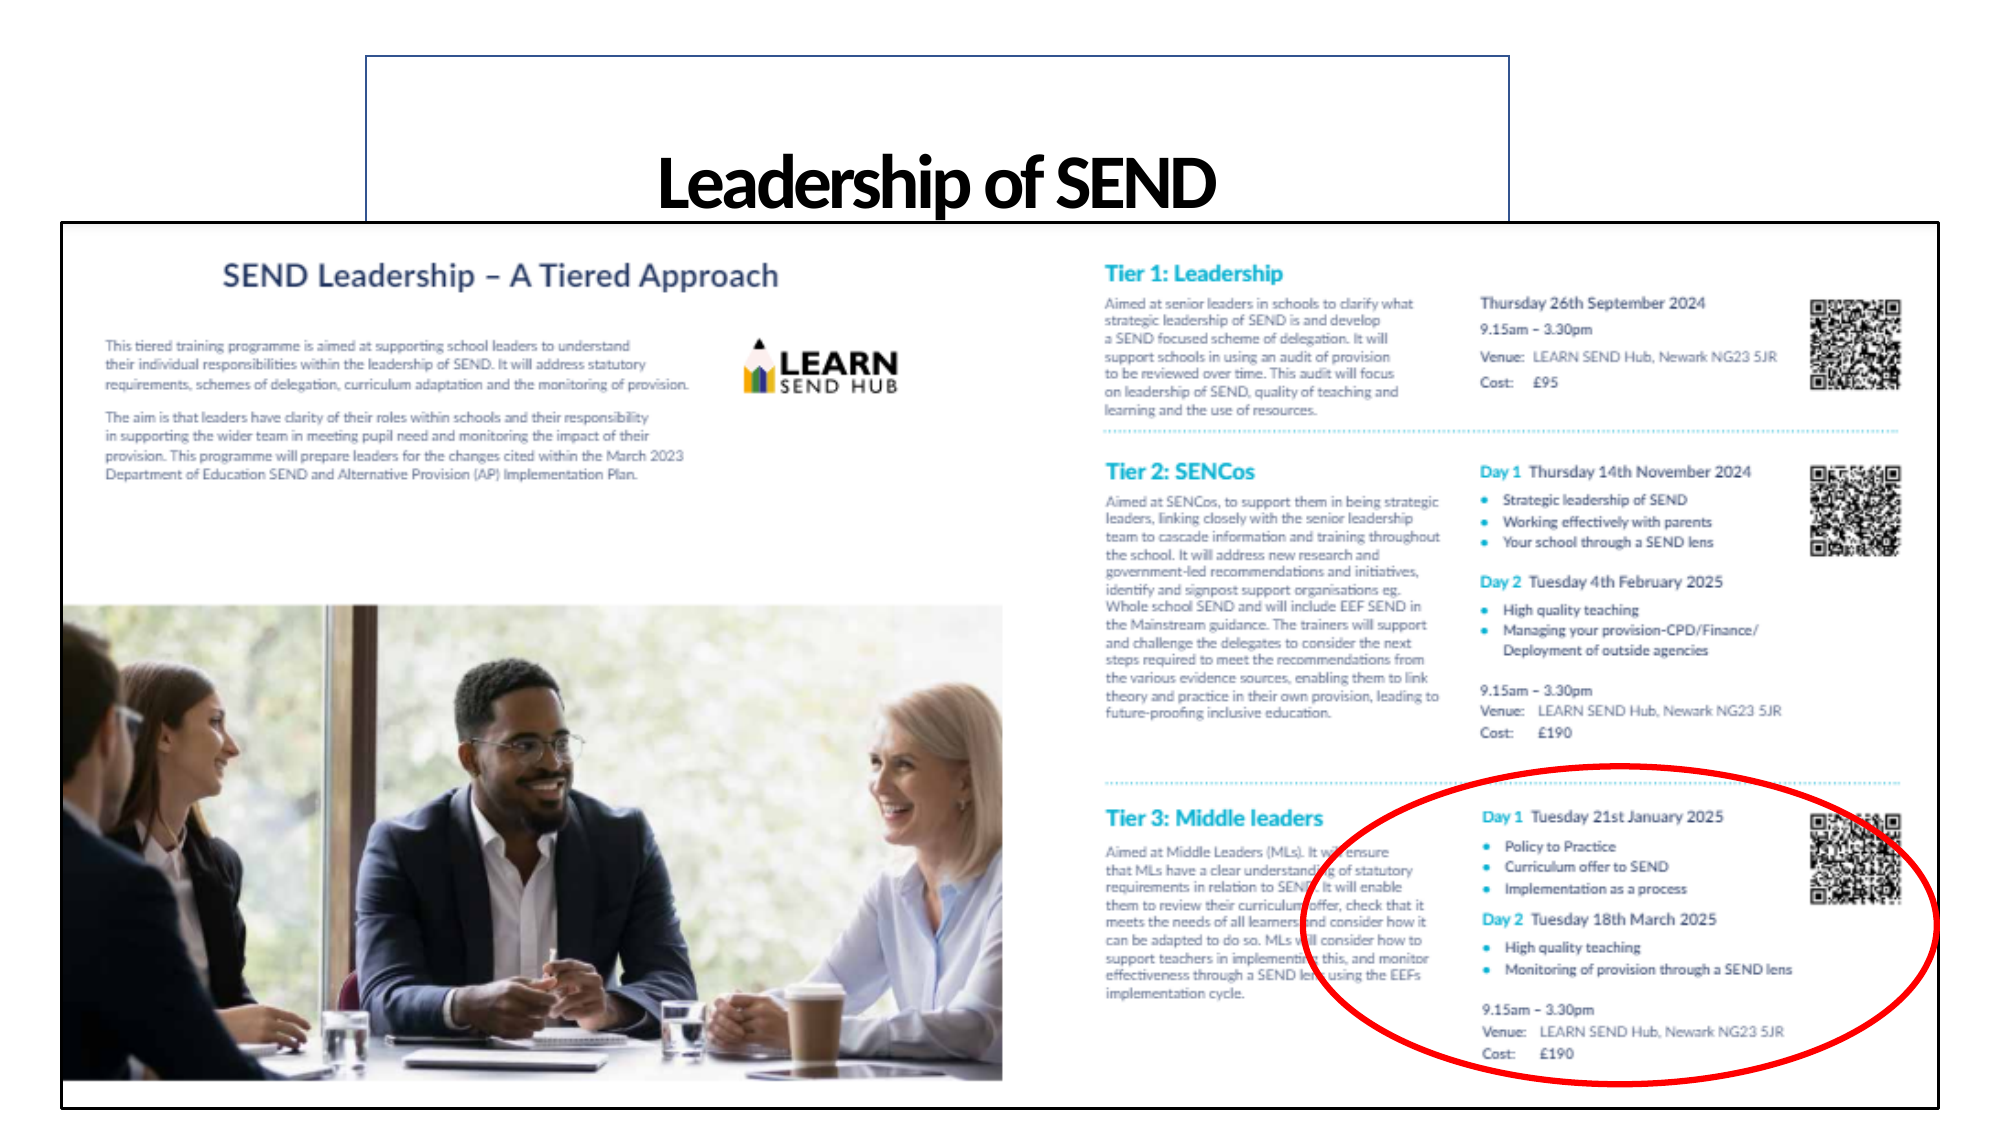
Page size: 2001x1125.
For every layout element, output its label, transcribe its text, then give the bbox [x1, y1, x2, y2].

picture [44, 223, 1937, 1107]
text_box Leadership of SEND [365, 55, 1510, 221]
